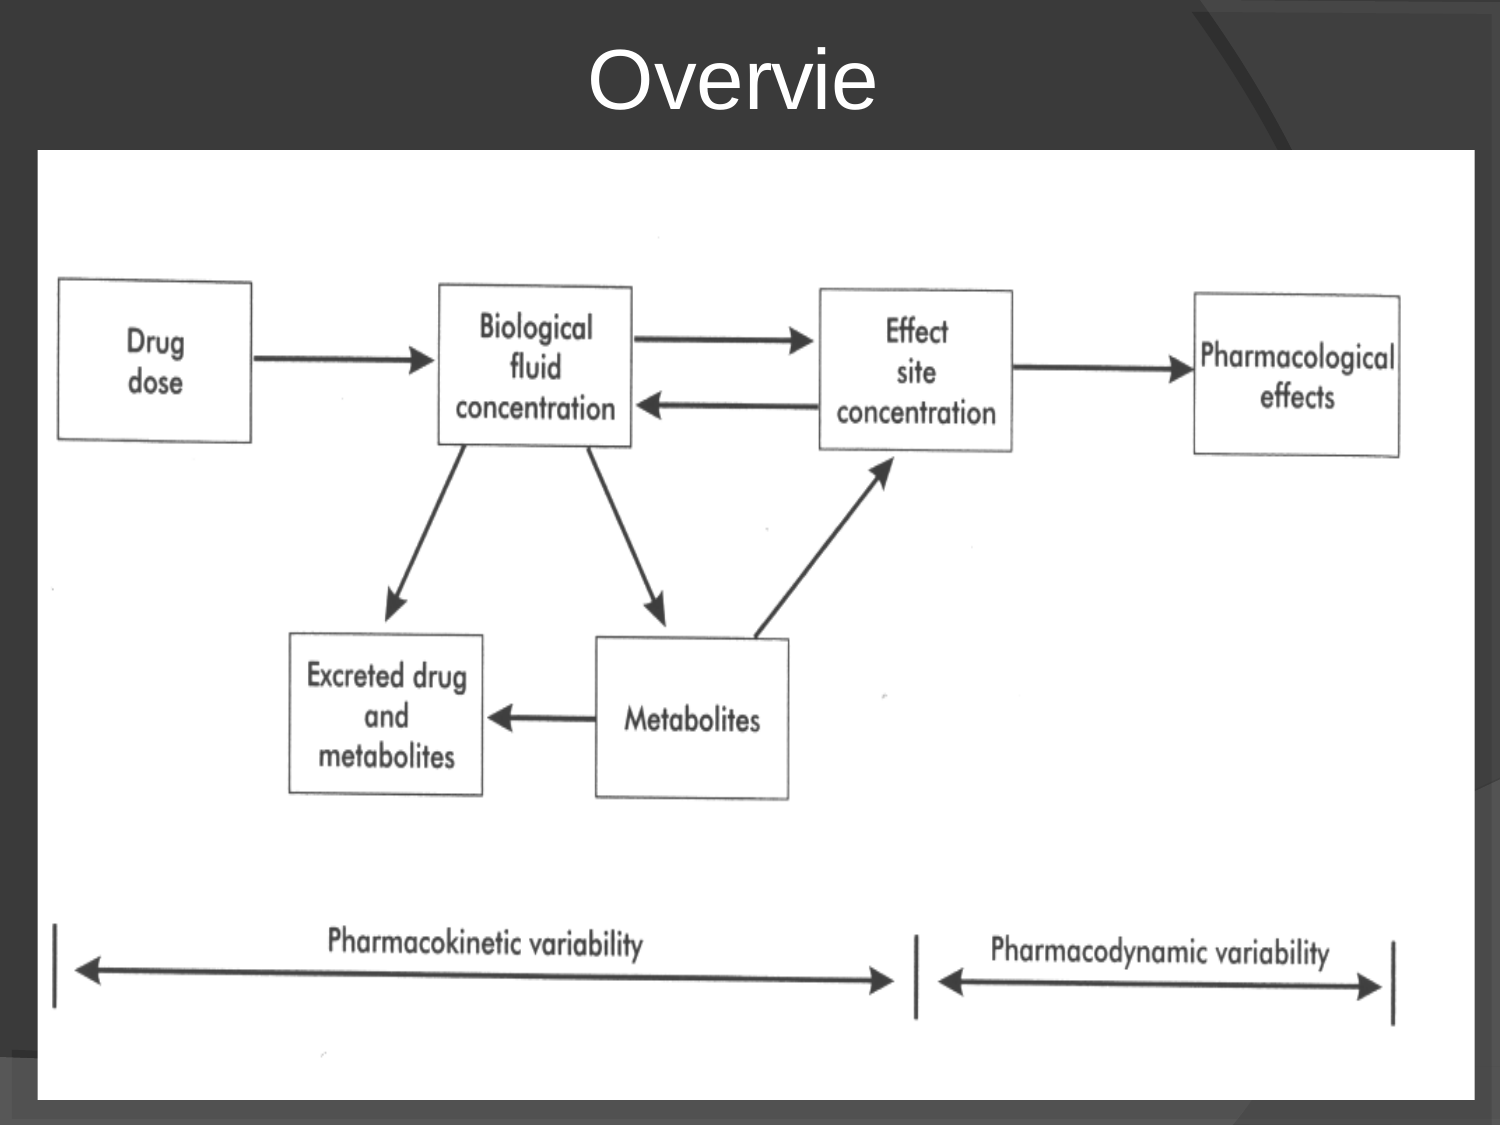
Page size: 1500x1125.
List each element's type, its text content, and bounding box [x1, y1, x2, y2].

text_box [37, 149, 1475, 1100]
title Overview [585, 21, 914, 229]
